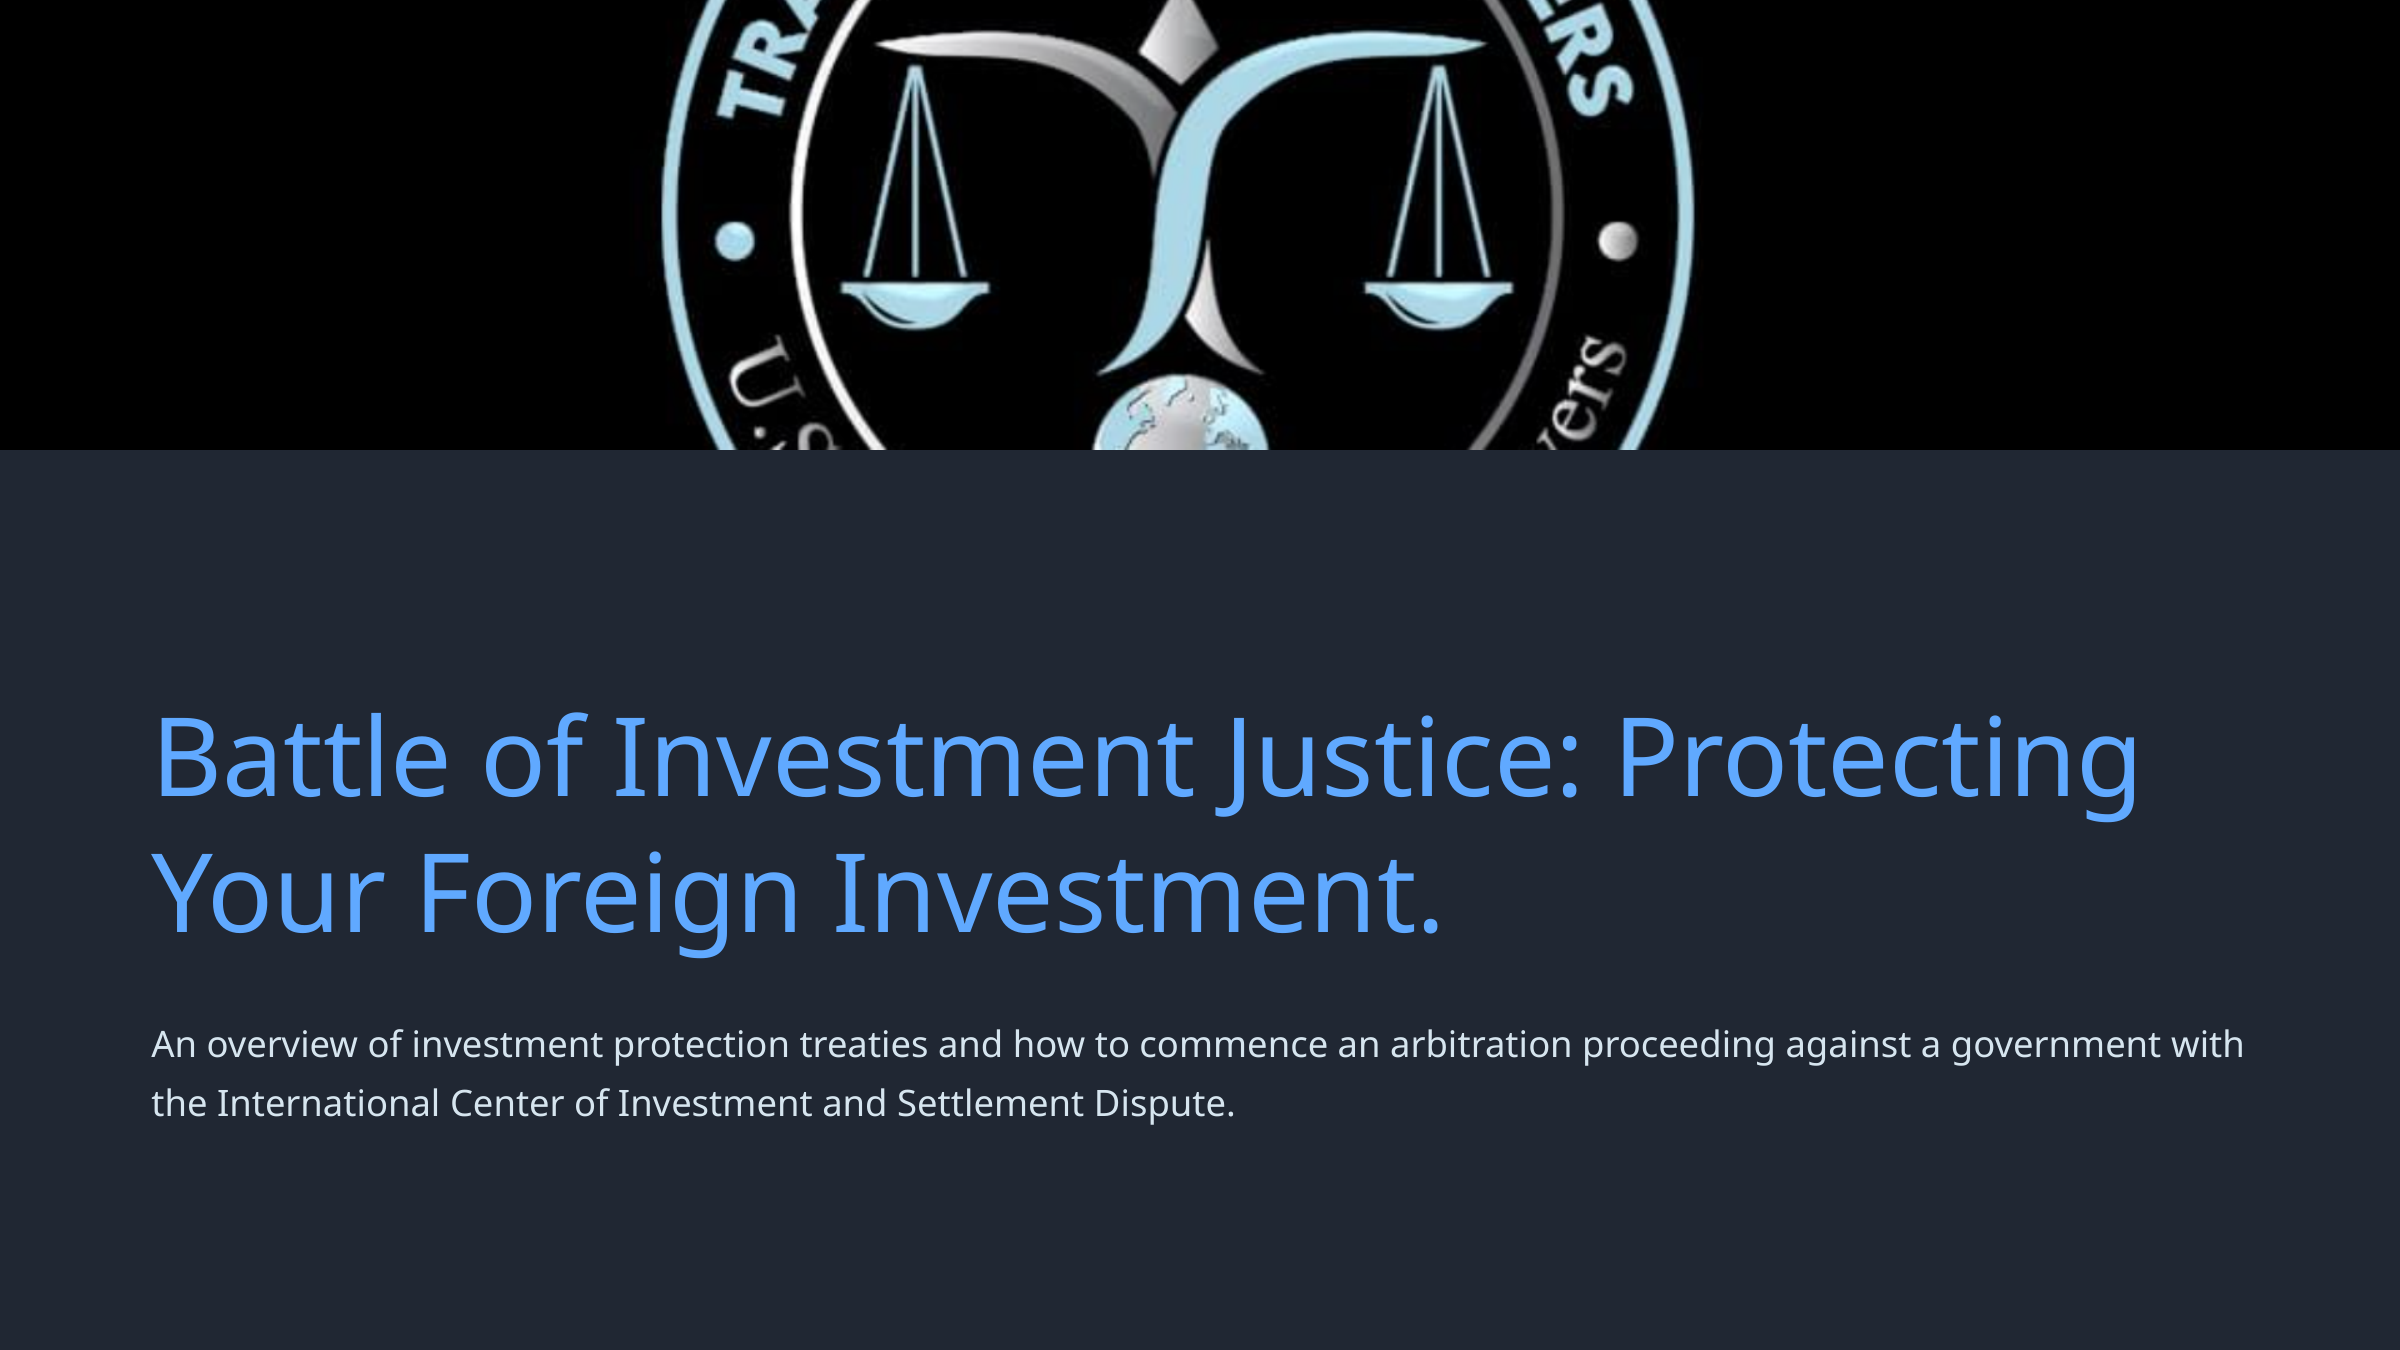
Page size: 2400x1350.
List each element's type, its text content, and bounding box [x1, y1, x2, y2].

text_box An overview of investment protection treaties and how to commence an arbitration proceeding against a government with the International Center of Investment and Settlement Dispute. [136, 999, 2264, 1116]
text_box Battle of Investment Justice: Protecting Your Foreign Investment. [136, 674, 2264, 946]
text_box [0, 450, 2400, 1350]
picture [0, 0, 2400, 450]
